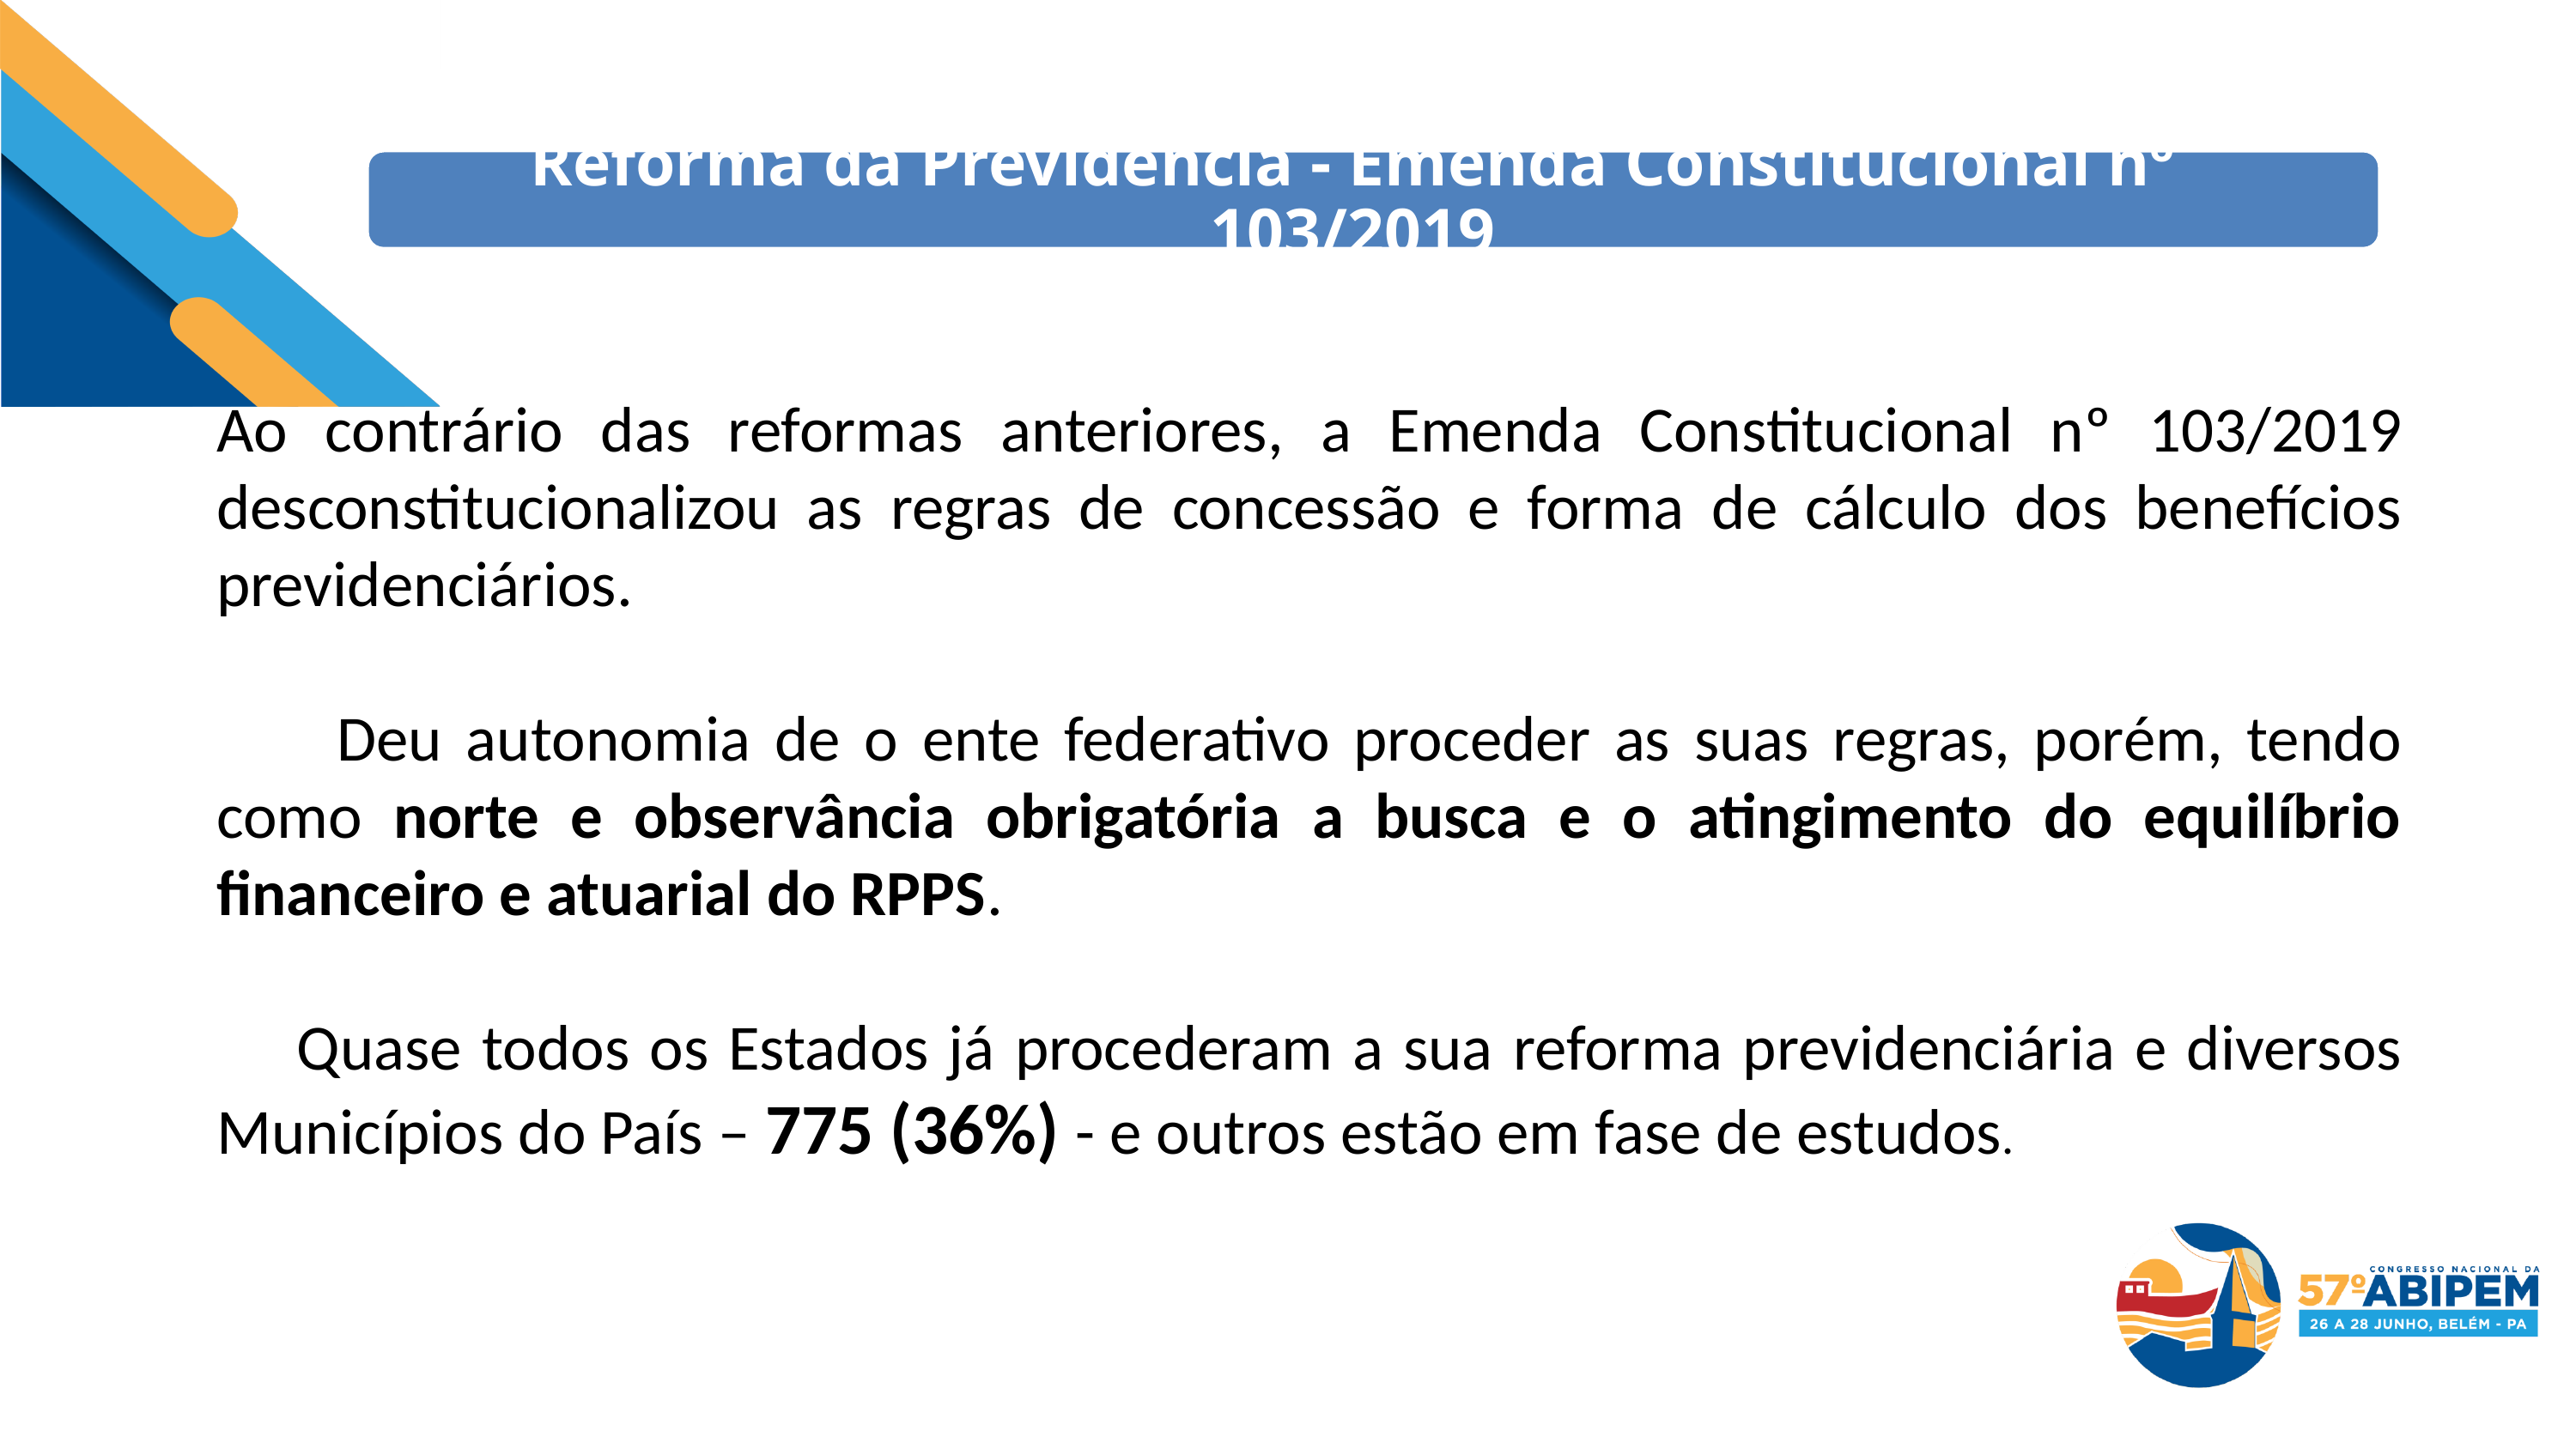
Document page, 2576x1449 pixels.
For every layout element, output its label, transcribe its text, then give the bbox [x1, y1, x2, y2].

text_box [2074, 1172, 2576, 1449]
text_box [0, 0, 440, 407]
text_box Ao contrário das reformas anteriores, a Emenda Constitucional nº 103/2019 desconstitucionalizou as regras de concessão e forma de cálculo dos benefícios previdenciários. Deu autonomia de o ente federativo proceder as suas regras, porém, tendo como norte e observância obrigatória a busca e o atingimento do equilíbrio financeiro e atuarial do RPPS. Quase todos os Estados já procederam a sua reforma previdenciária e diversos Municípios do País – 775 (36%) - e outros estão em fase de estudos. [204, 380, 2416, 1175]
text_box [366, 150, 2380, 249]
